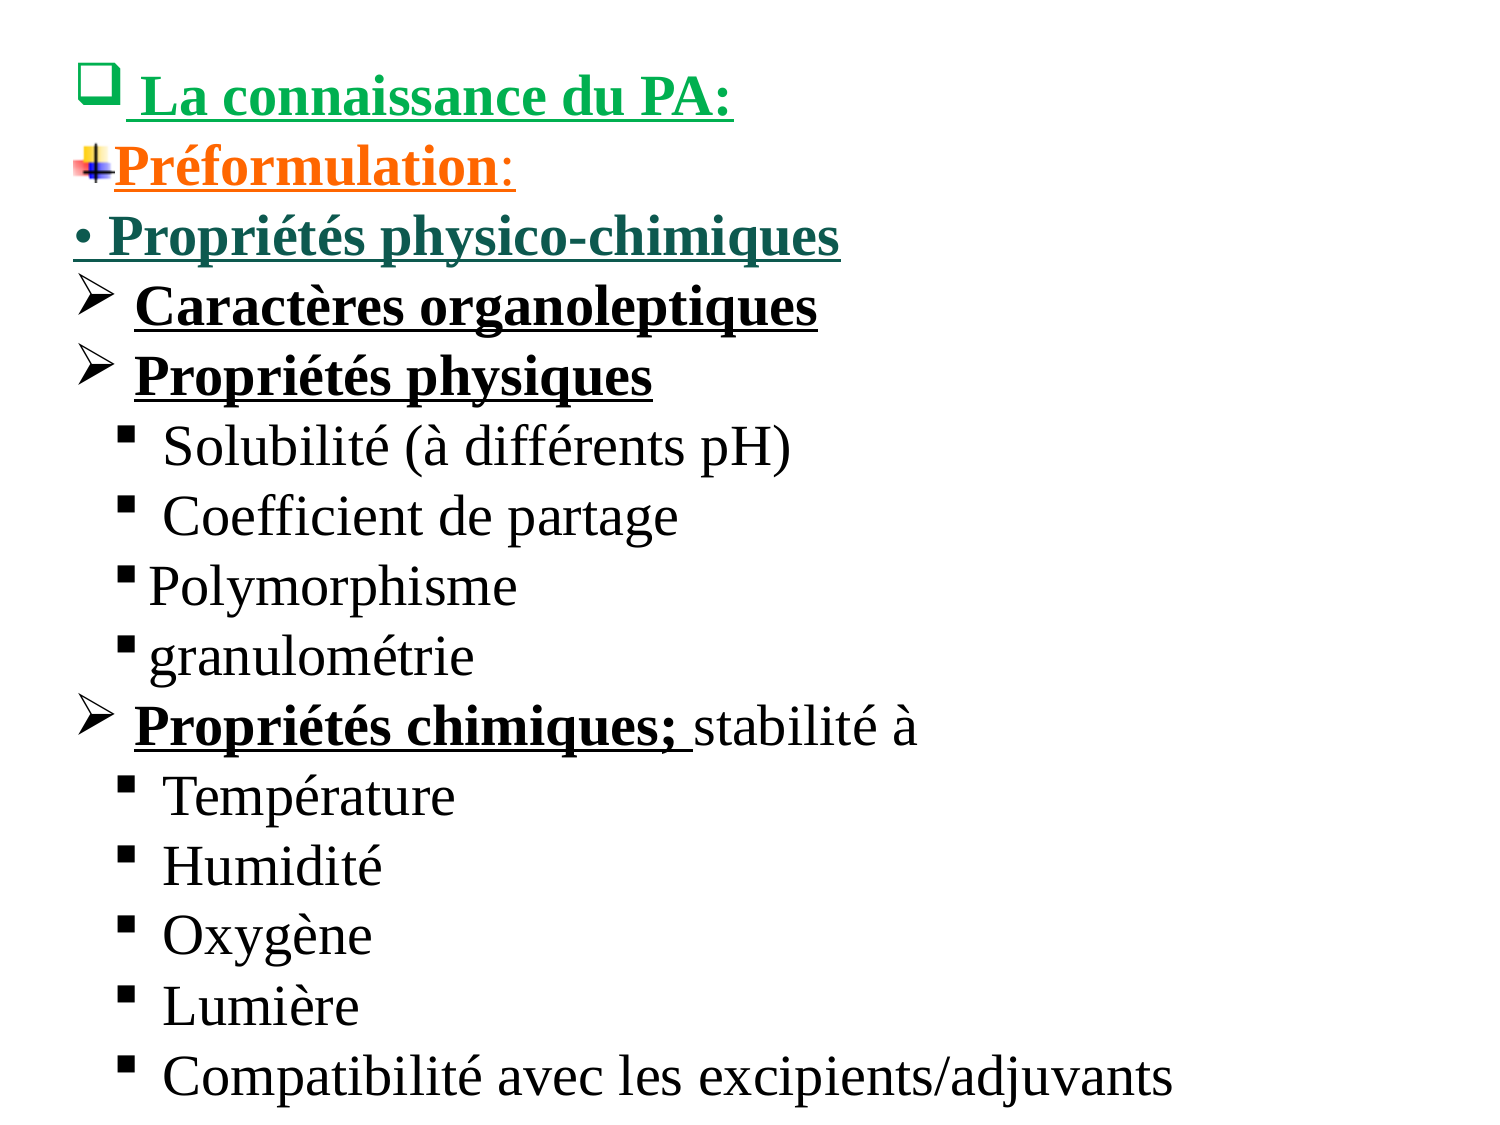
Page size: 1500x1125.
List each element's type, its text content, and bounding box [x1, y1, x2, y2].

picture [73, 141, 115, 183]
text_box La connaissance du PA: Préformulation: • Propriétés physico-chimiques Caractères organoleptiques Propriétés physiques Solubilité (à différents pH) Coefficient de partage Polymorphisme granulométrie Propriétés chimiques; stabilité à Température Humidité Oxygène Lumière Compatibilité avec les excipients/adjuvants [58, 49, 1465, 1115]
